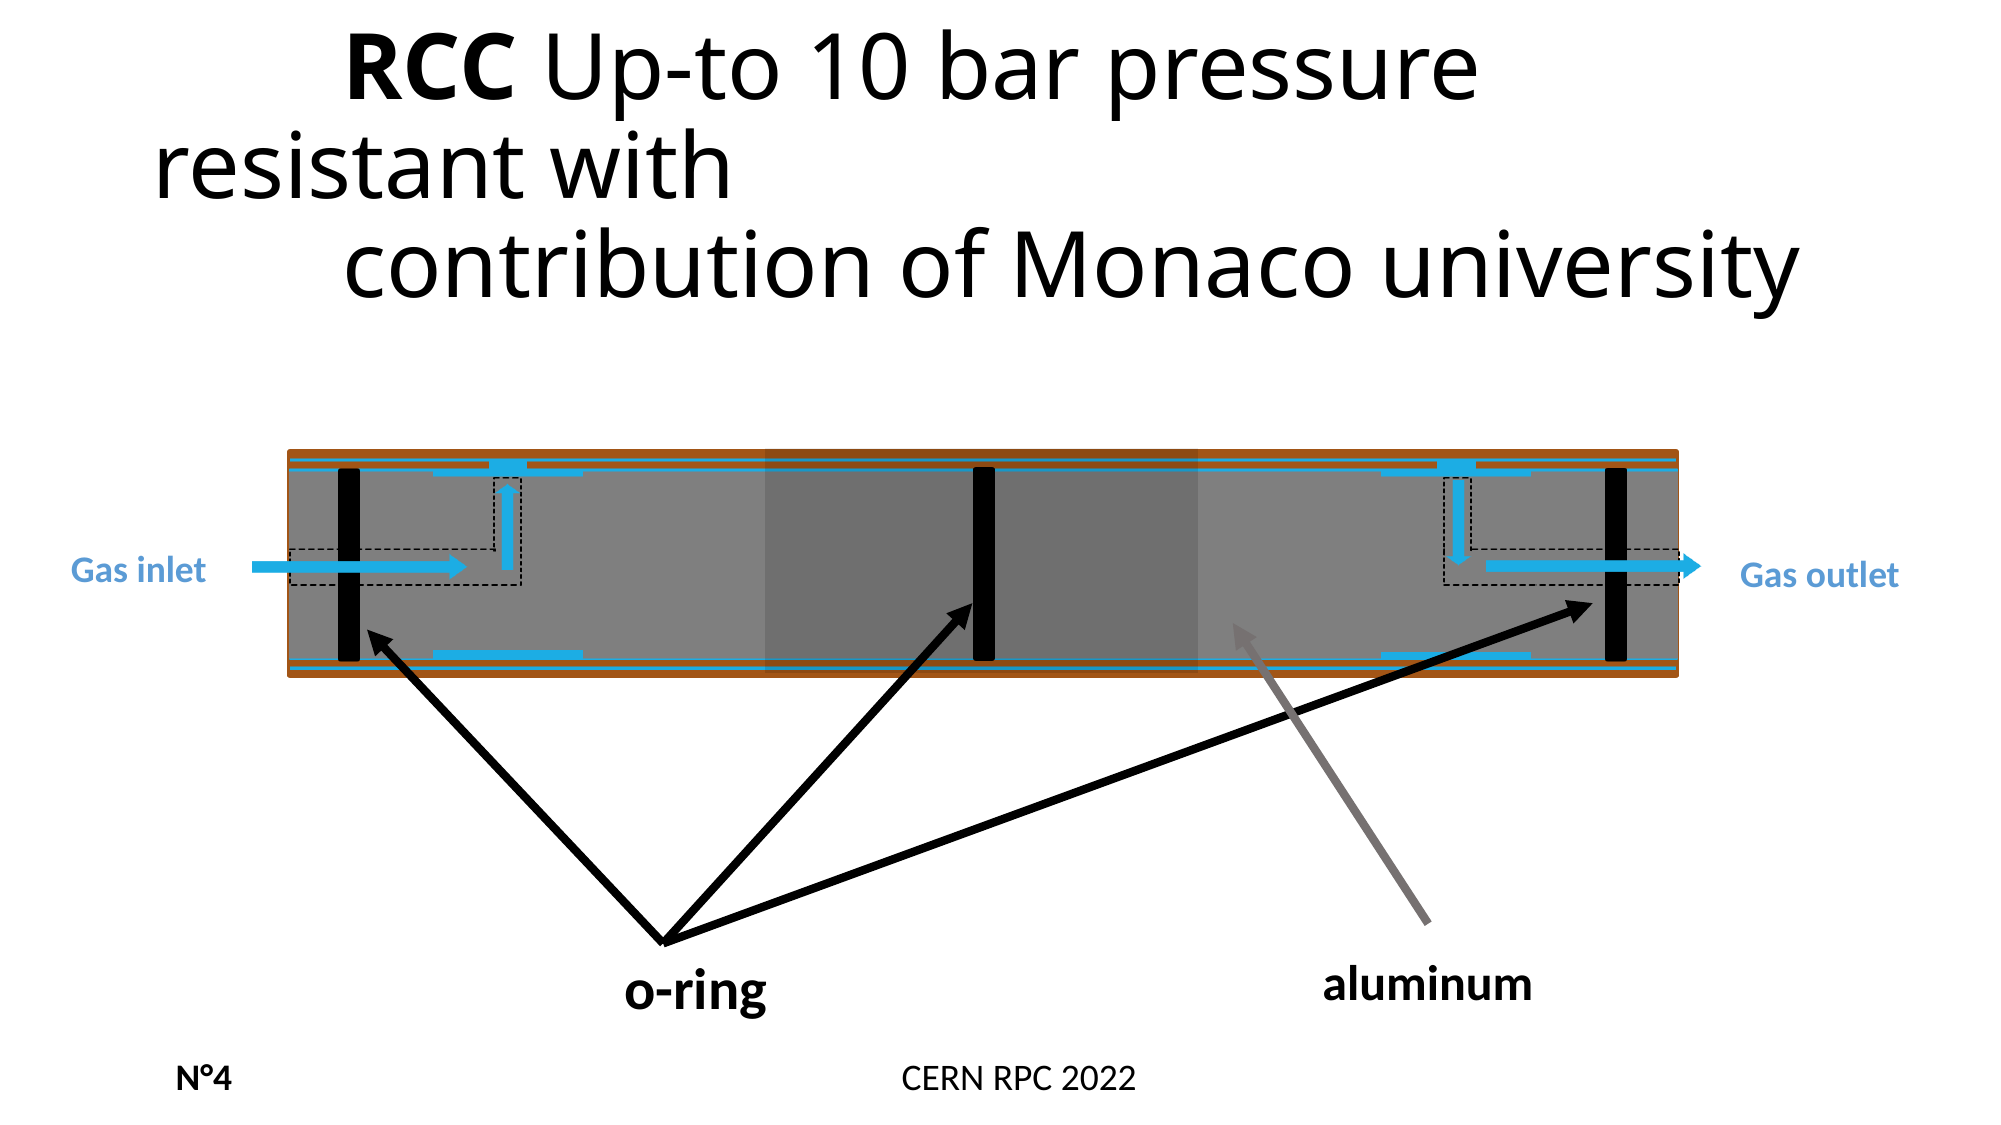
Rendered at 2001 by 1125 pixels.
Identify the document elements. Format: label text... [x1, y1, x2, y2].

text_box Gas outlet [1725, 542, 1915, 603]
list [219, 424, 1725, 711]
text_box N°4 CERN RPC 2022 [160, 1045, 1213, 1105]
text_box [1232, 622, 1429, 924]
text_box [663, 603, 1593, 944]
text_box Gas inlet [56, 537, 219, 598]
text_box aluminum [1307, 944, 1549, 1019]
text_box o-ring [609, 944, 782, 1029]
title RCC Up-to 10 bar pressure resistant with contribution of Monaco university [137, 59, 1863, 278]
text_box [367, 629, 663, 944]
